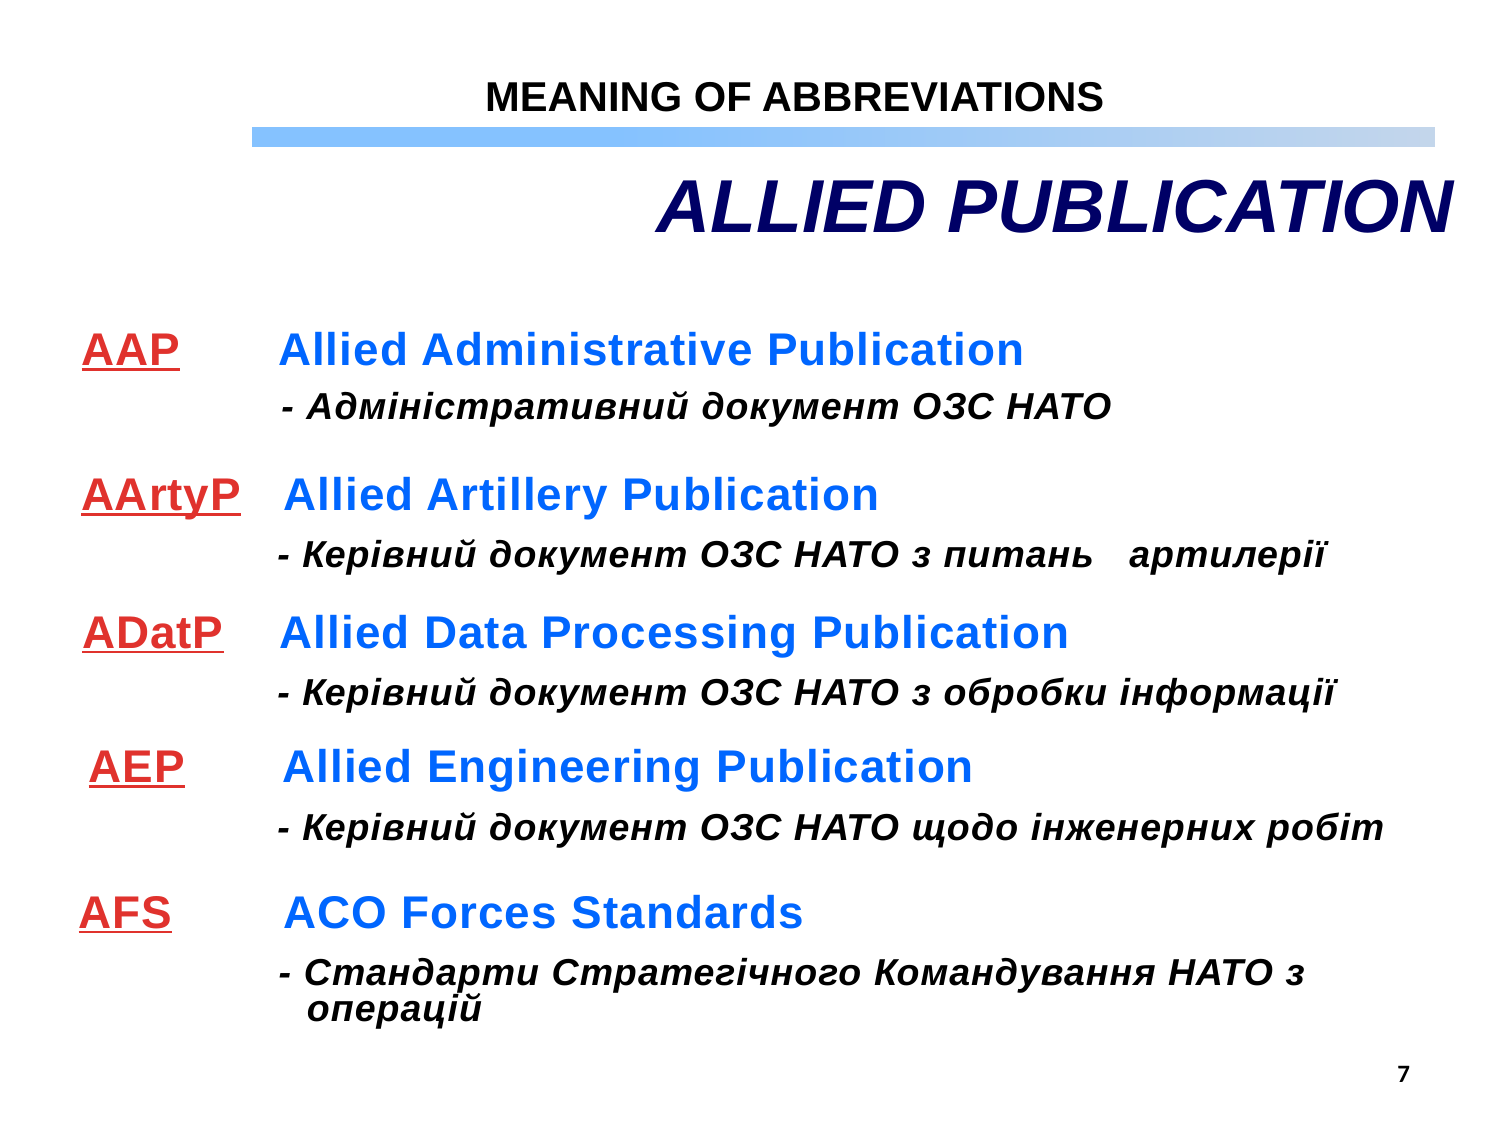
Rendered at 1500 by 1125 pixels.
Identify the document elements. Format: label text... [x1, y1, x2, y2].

text_box MEANING OF ABBREVIATIONS [213, 62, 1376, 128]
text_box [62, 457, 1463, 584]
text_box ALLIED PUBLICATION [641, 149, 1470, 255]
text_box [62, 312, 1133, 436]
slide_number 7 [1074, 1046, 1425, 1103]
text_box [248, 123, 1439, 151]
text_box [59, 874, 1488, 1038]
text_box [62, 594, 1463, 721]
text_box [62, 729, 1463, 856]
